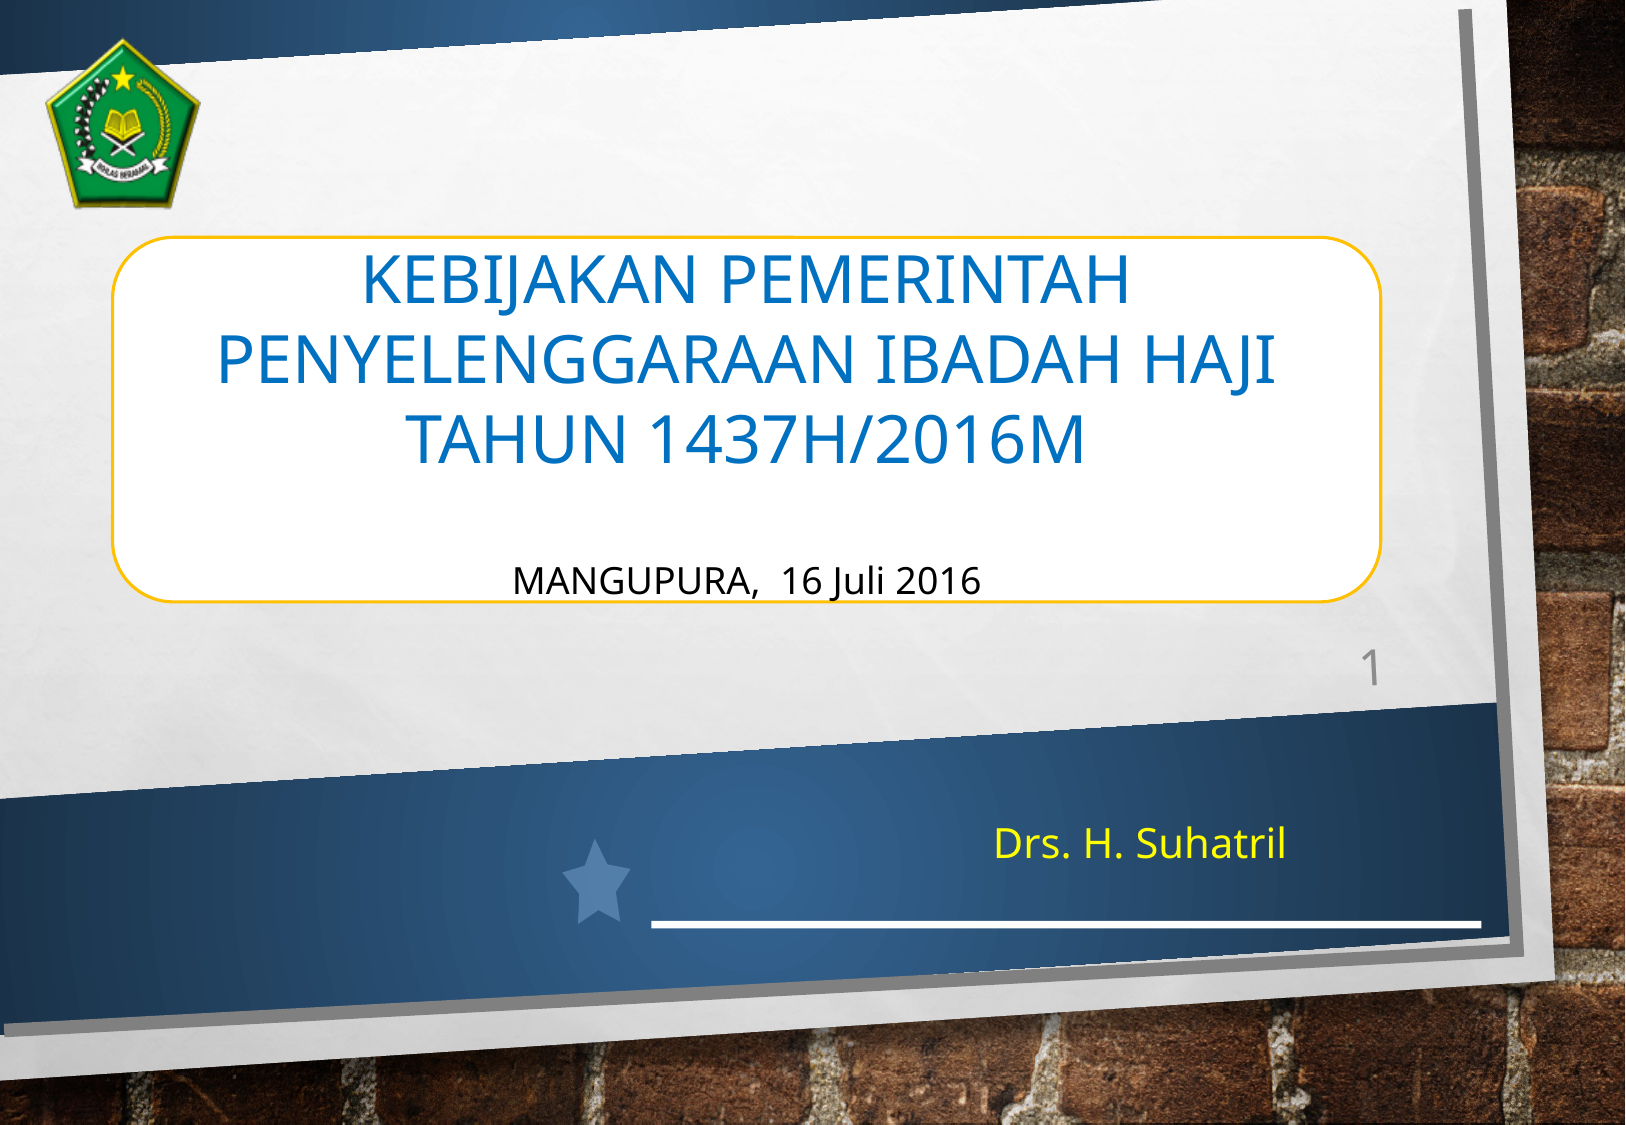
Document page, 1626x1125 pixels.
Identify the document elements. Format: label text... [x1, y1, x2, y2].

picture [44, 33, 201, 213]
text_box Drs. H. Suhatril [978, 809, 1485, 875]
slide_number 1 [1311, 625, 1436, 714]
text_box KEBIJAKAN PEMERINTAH PENYELENGGARAAN IBADAH HAJI TAHUN 1437H/2016M MANGUPURA, 16 Juli 2016 [110, 235, 1383, 604]
text_box [650, 919, 1483, 930]
picture [0, 0, 1625, 1125]
